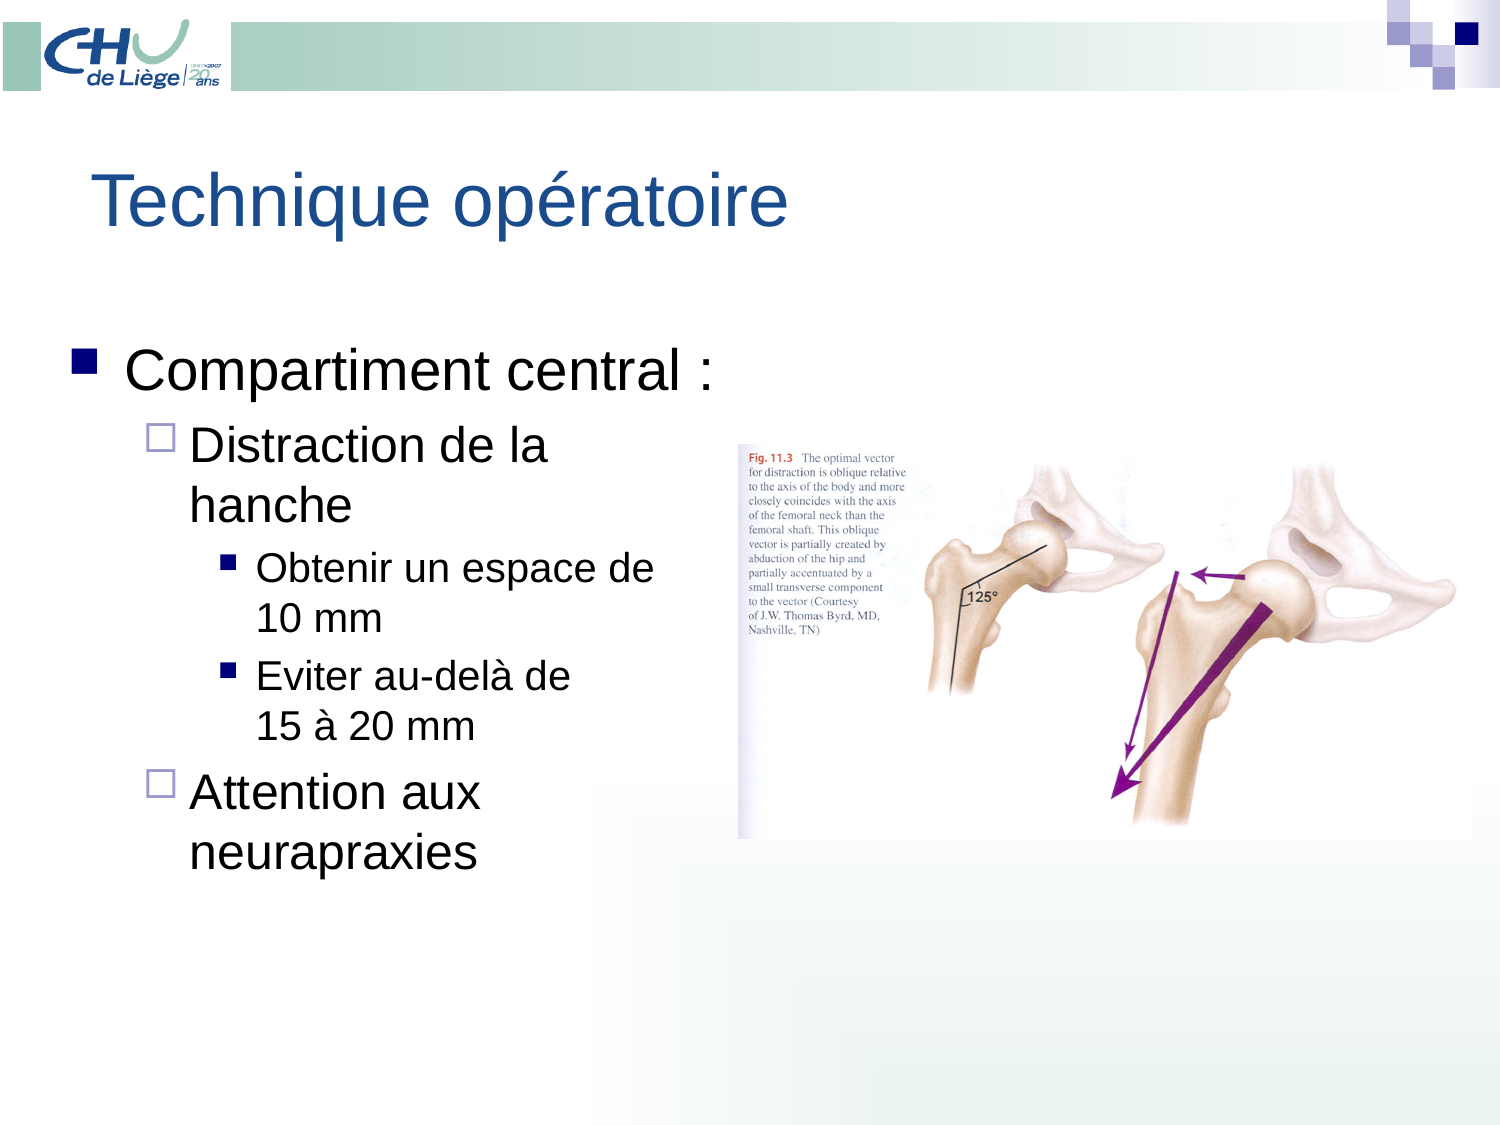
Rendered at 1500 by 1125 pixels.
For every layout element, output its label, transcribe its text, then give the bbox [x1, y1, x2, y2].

title Technique opératoire [74, 113, 1426, 280]
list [737, 444, 1472, 839]
list Compartiment central : Distraction de la hanche Obtenir un espace de 10 mm Eviter au-delà de 15 à 20 mm Attention aux neurapraxies [52, 324, 739, 1054]
picture [41, 14, 231, 101]
